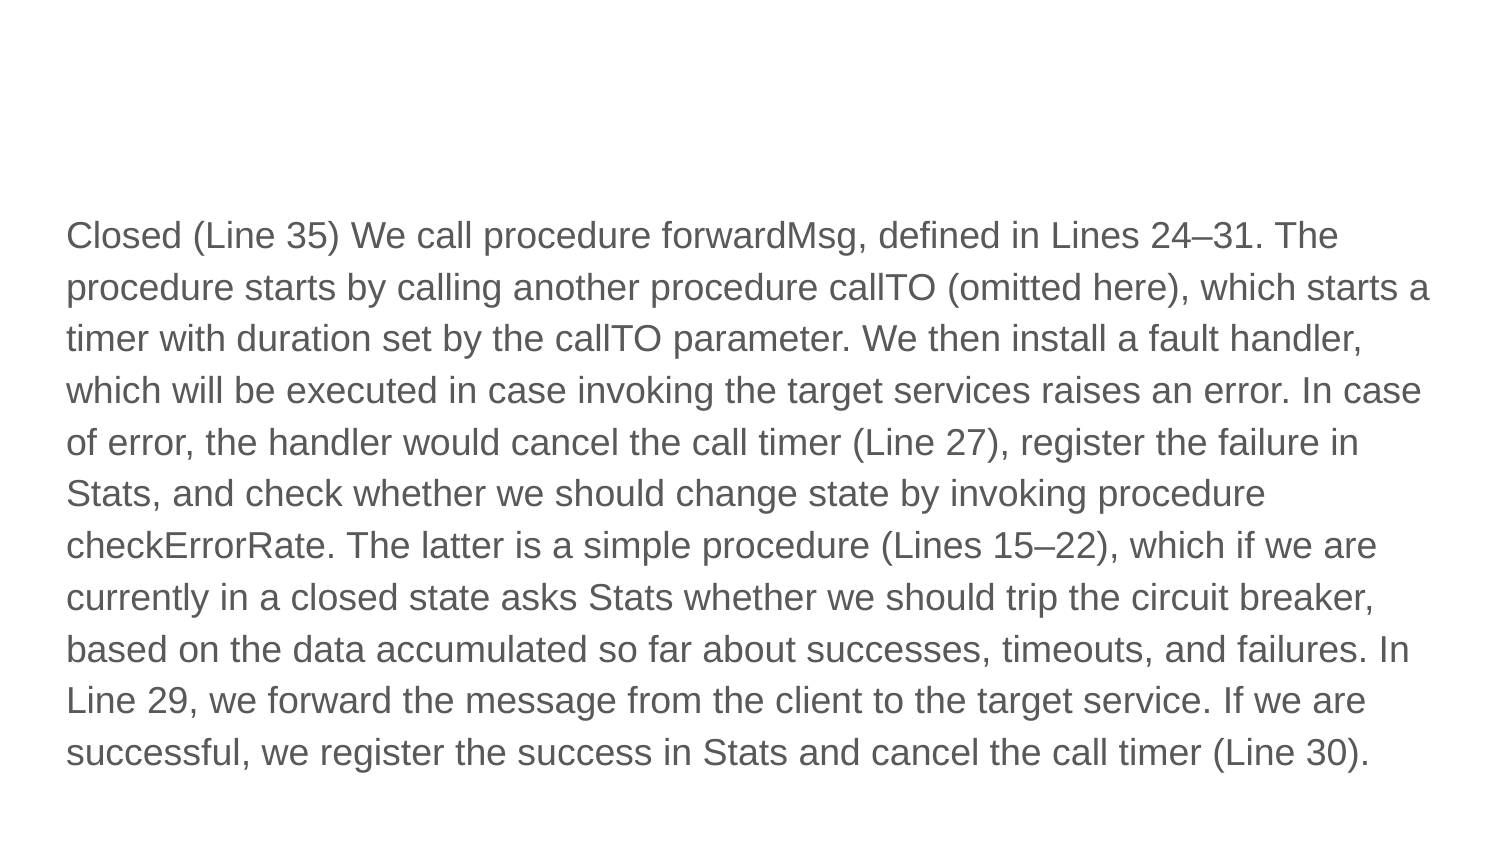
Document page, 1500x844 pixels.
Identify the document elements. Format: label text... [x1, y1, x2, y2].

list Closed (Line 35) We call procedure forwardMsg, defined in Lines 24–31. The procedure starts by calling another procedure callTO (omitted here), which starts a timer with duration set by the callTO parameter. We then install a fault handler, which will be executed in case invoking the target services raises an error. In case of error, the handler would cancel the call timer (Line 27), register the failure in Stats, and check whether we should change state by invoking procedure checkErrorRate. The latter is a simple procedure (Lines 15–22), which if we are currently in a closed state asks Stats whether we should trip the circuit breaker, based on the data accumulated so far about successes, timeouts, and failures. In Line 29, we forward the message from the client to the target service. If we are successful, we register the success in Stats and cancel the call timer (Line 30). [51, 189, 1449, 750]
